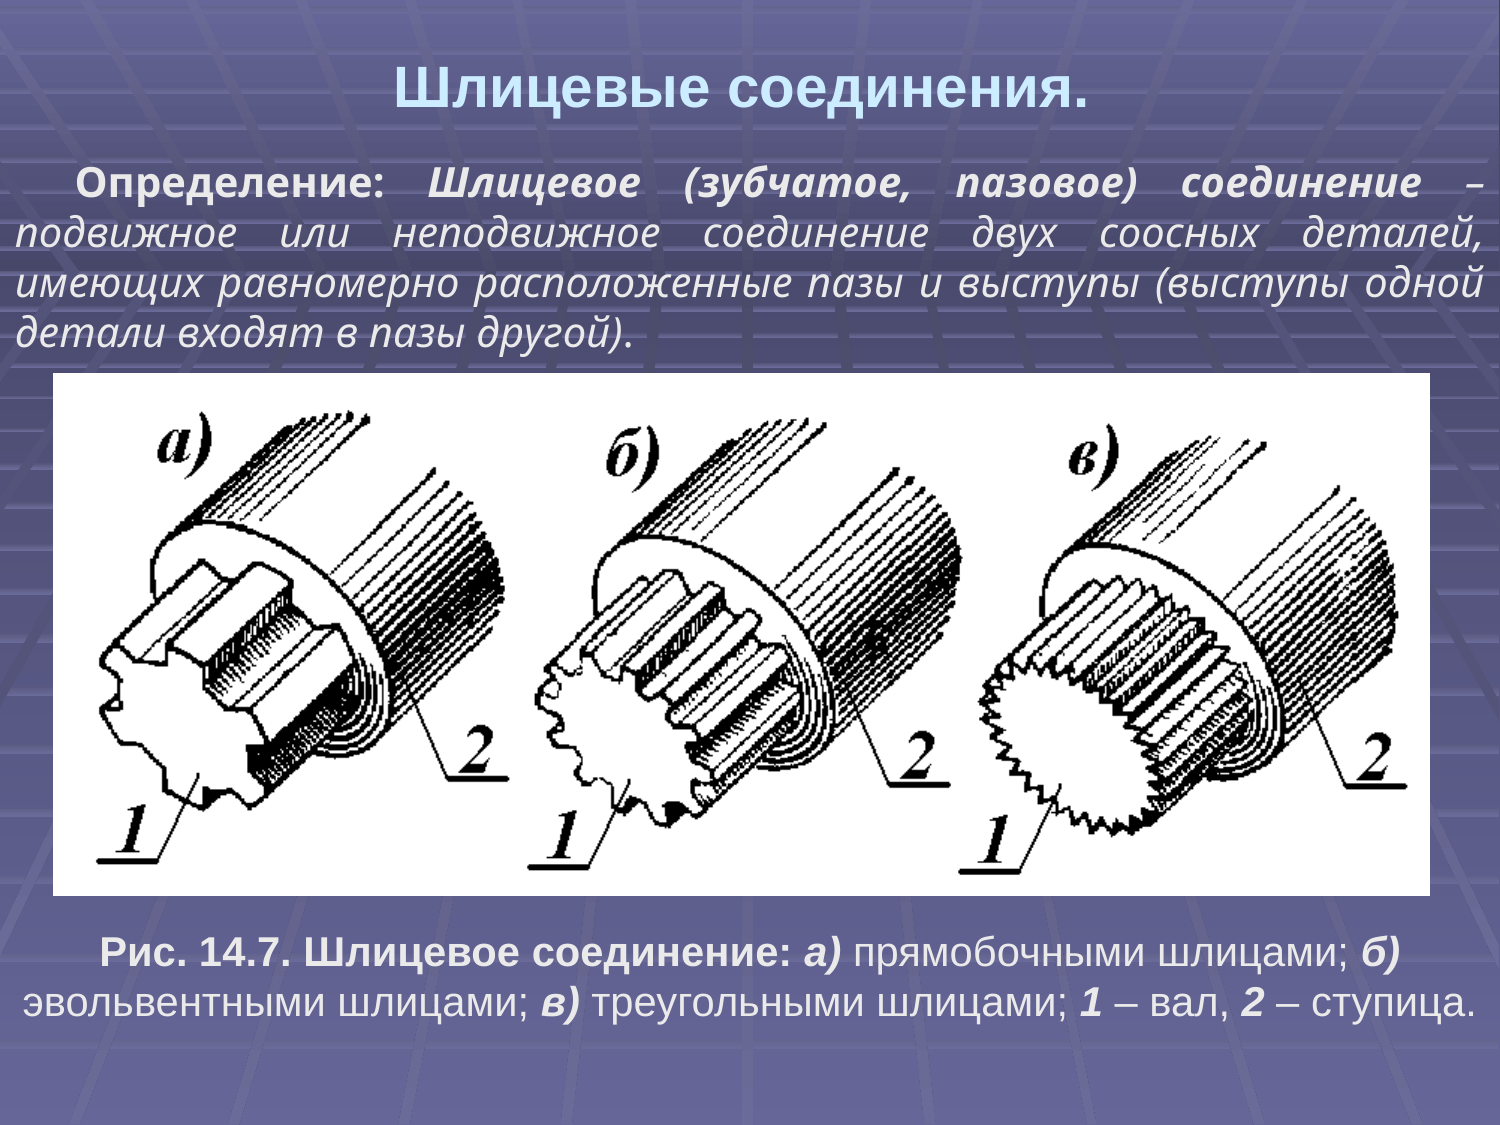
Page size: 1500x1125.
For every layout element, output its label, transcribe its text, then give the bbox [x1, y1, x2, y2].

text_box Определение: Шлицевое (зубчатое, пазовое) соединение – подвижное или неподвижное соединение двух соосных деталей, имеющих равномерно расположенные пазы и выступы (выступы одной детали входят в пазы другой). [0, 148, 1500, 364]
text_box Рис. 14.7. Шлицевое соединение: а) прямобочными шлицами; б) эвольвентными шлицами; в) треугольными шлицами; 1 – вал, 2 – ступица. [0, 916, 1500, 1032]
title Шлицевые соединения. [49, 37, 1451, 148]
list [52, 373, 1430, 896]
